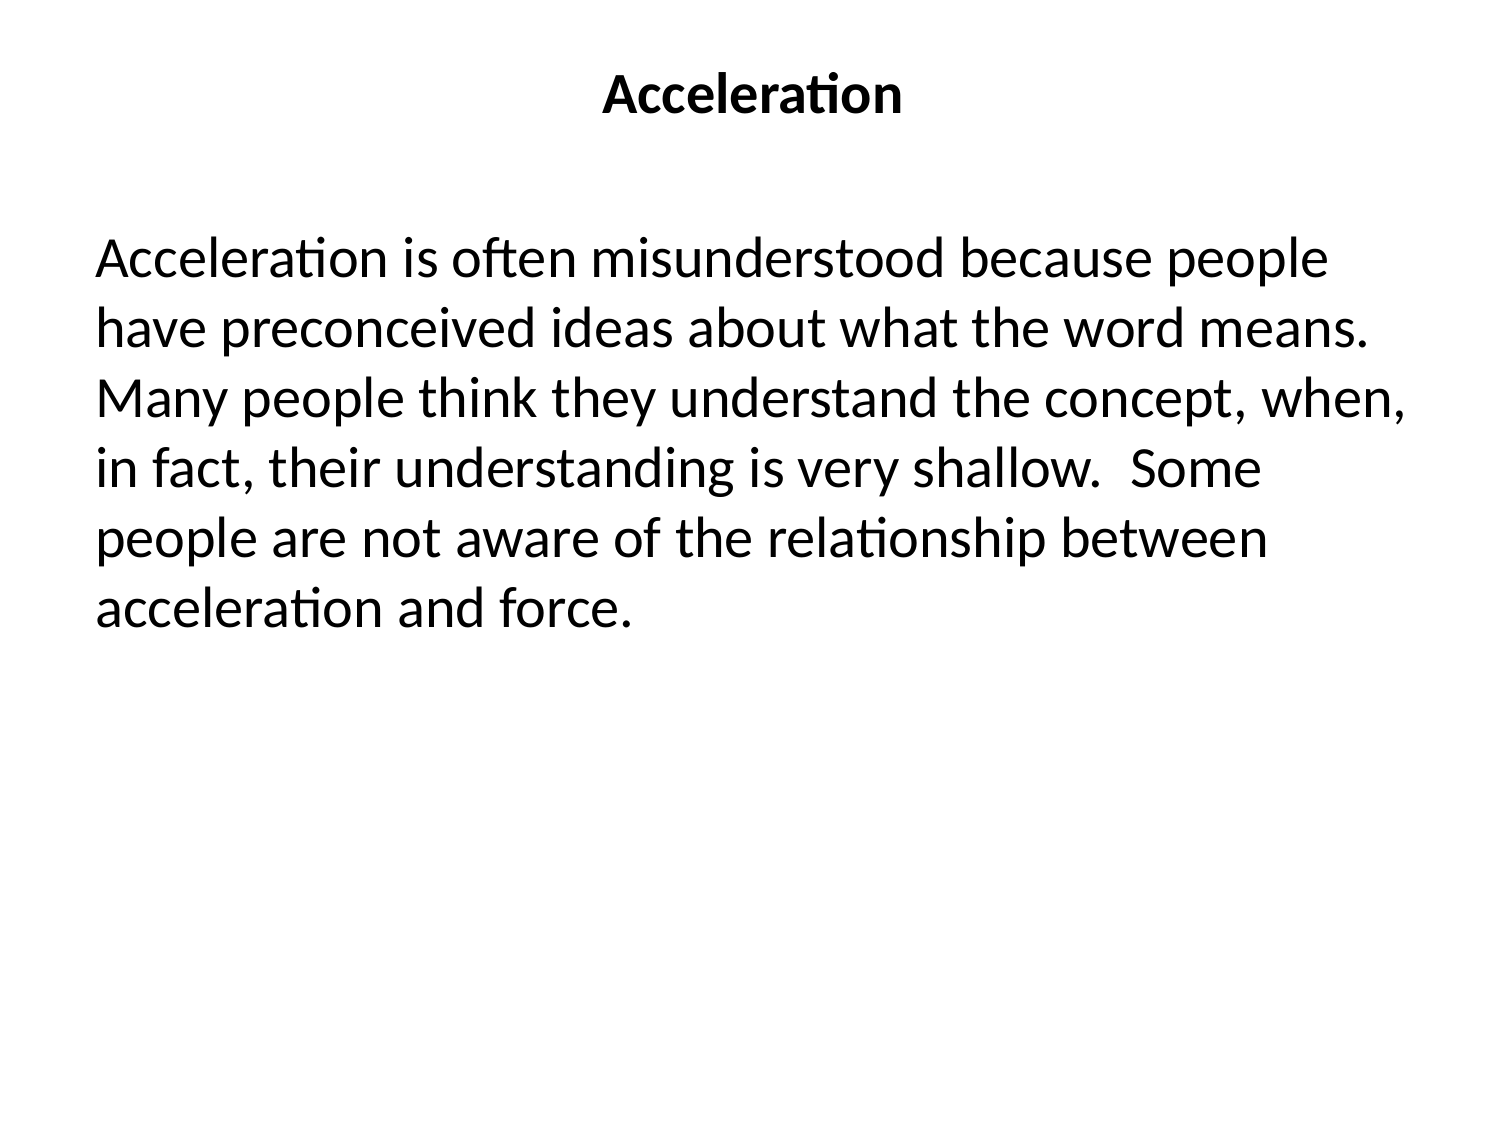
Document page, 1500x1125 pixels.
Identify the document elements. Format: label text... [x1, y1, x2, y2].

subtitle Acceleration Acceleration is often misunderstood because people have preconceived ideas about what the word means. Many people think they understand the concept, when, in fact, their understanding is very shallow. Some people are not aware of the relationship between acceleration and force. [80, 48, 1440, 1020]
